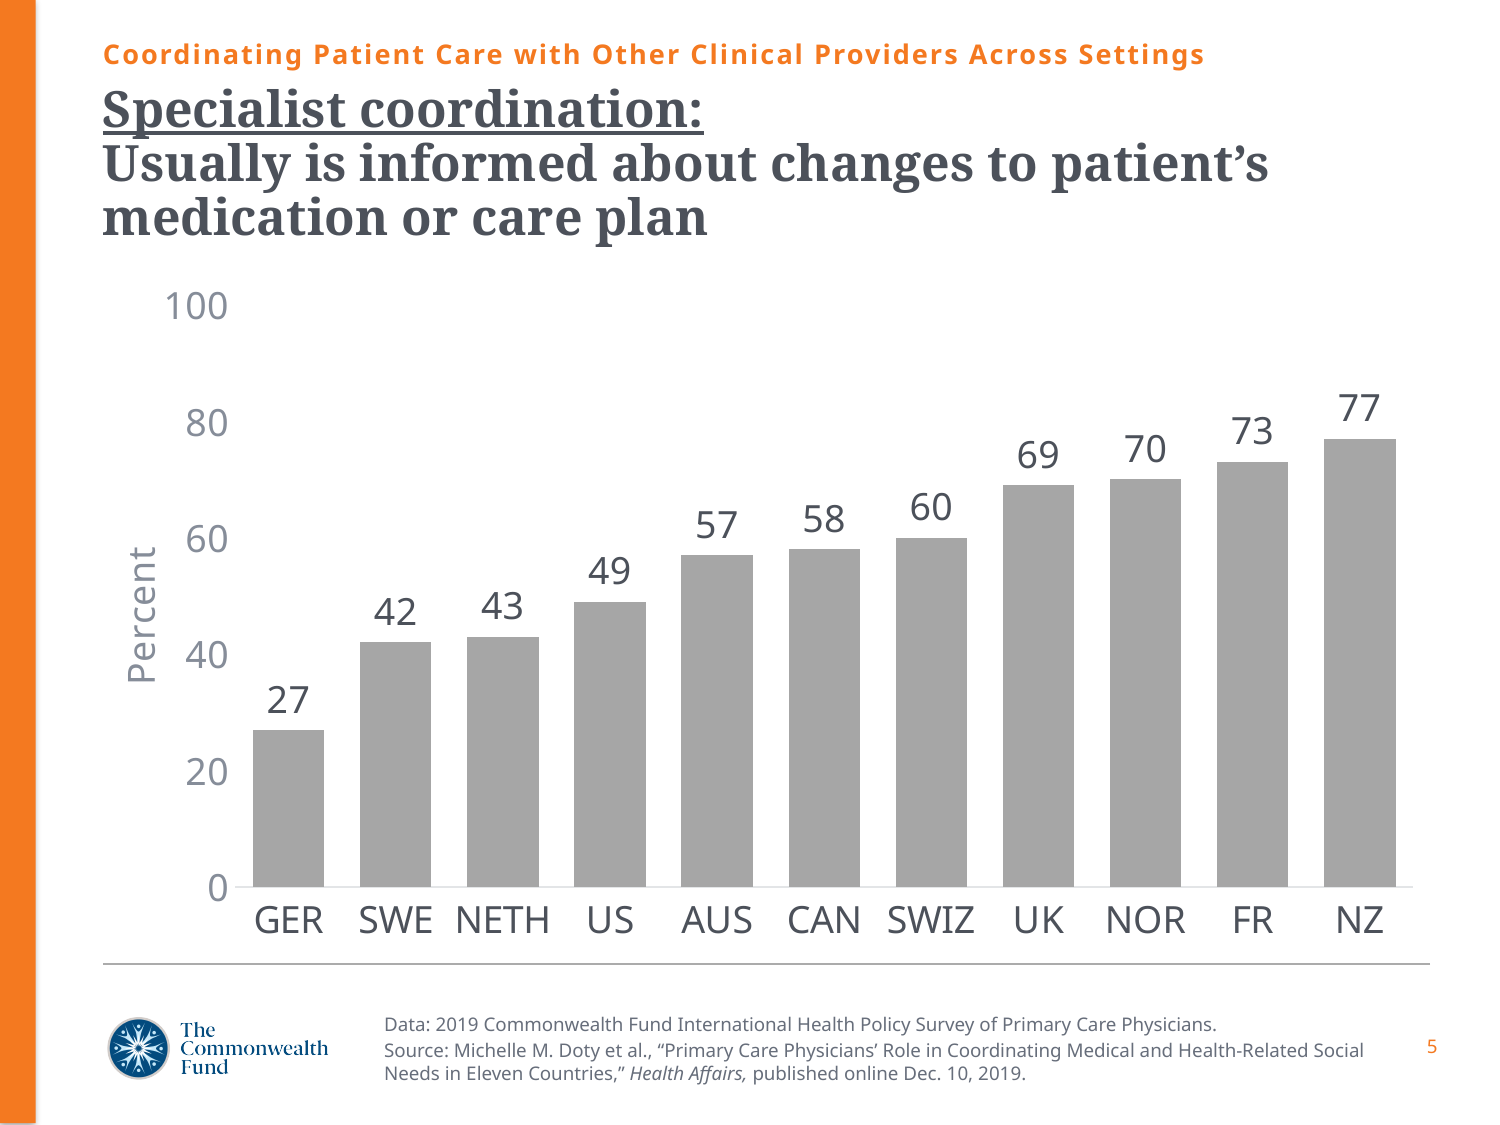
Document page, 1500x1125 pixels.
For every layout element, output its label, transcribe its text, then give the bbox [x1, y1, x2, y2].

chart [102, 278, 1431, 951]
title Specialist coordination: Usually is informed about changes to patient’s medication or care plan [102, 84, 1431, 278]
subtitle Coordinating Patient Care with Other Clinical Providers Across Settings [102, 29, 1431, 70]
list Data: 2019 Commonwealth Fund International Health Policy Survey of Primary Care Physicians. Source: Michelle M. Doty et al., “Primary Care Physicians’ Role in Coordinating Medical and Health-Related Social Needs in Eleven Countries,” Health Affairs, published online Dec. 10, 2019. [384, 984, 1409, 1112]
picture [85, 998, 354, 1123]
